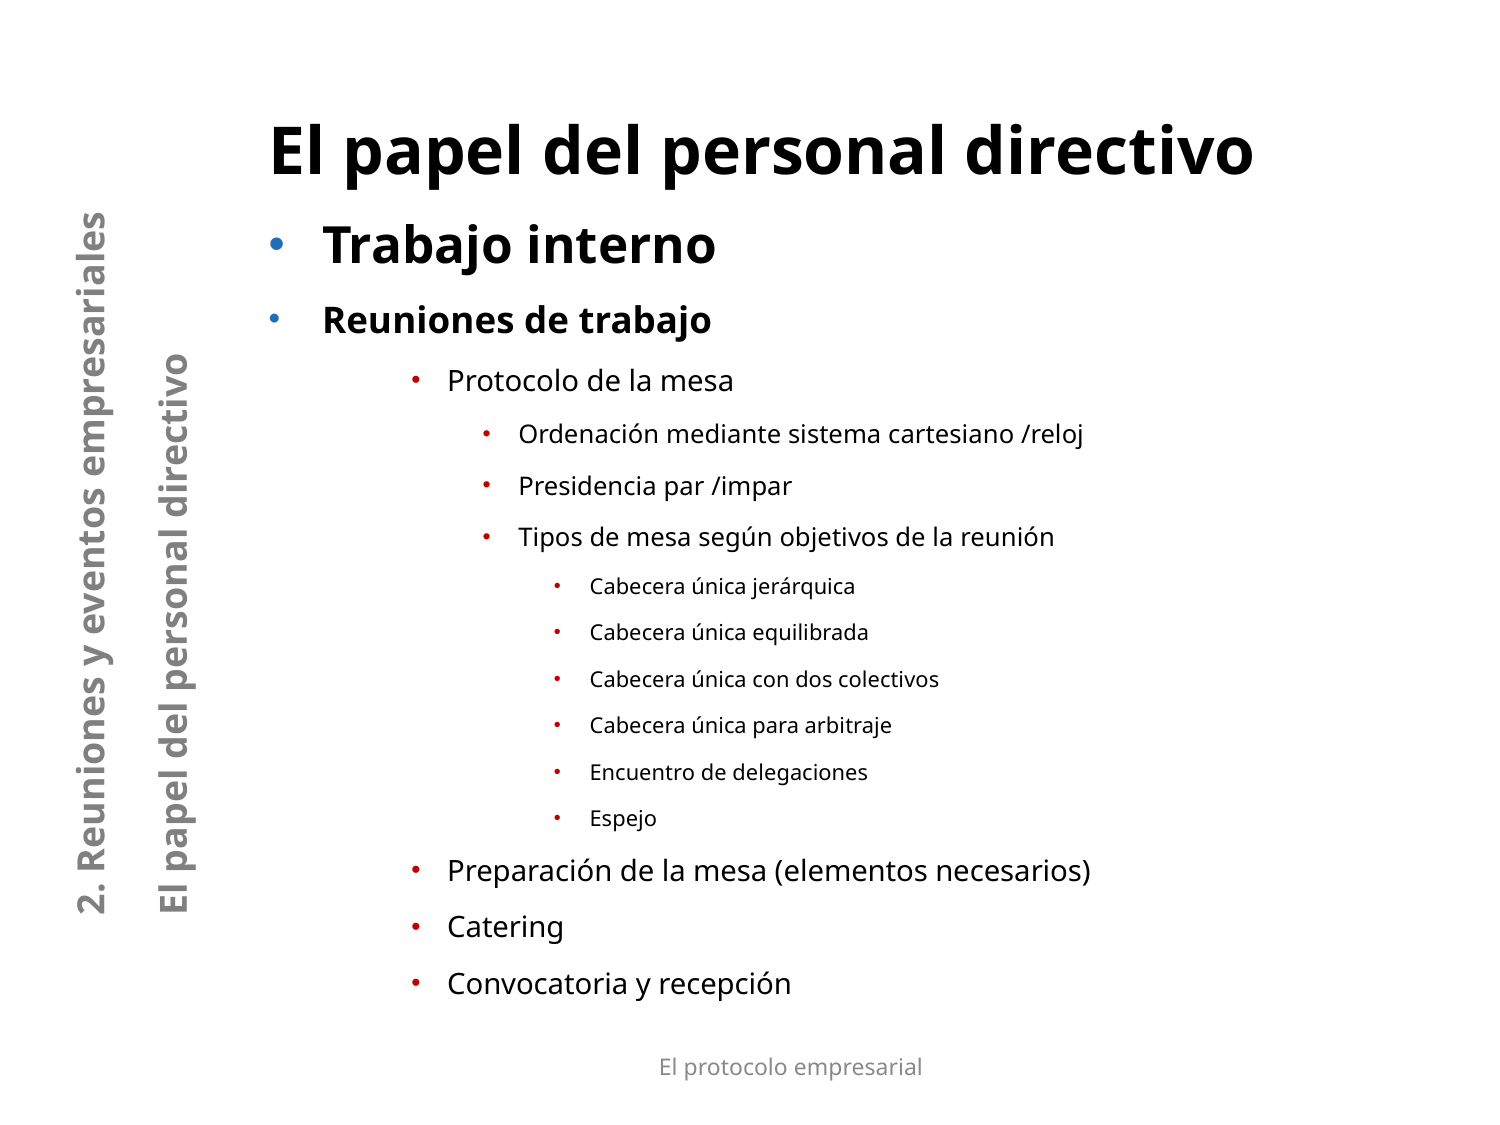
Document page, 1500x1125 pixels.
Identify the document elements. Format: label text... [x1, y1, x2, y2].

list 2. Reuniones y eventos empresariales [53, 90, 124, 931]
list El protocolo empresarial [253, 1034, 1329, 1095]
list El papel del personal directivo [135, 90, 207, 931]
list El papel del personal directivo Trabajo interno Reuniones de trabajo Protocolo de la mesa Ordenación mediante sistema cartesiano /reloj Presidencia par /impar Tipos de mesa según objetivos de la reunión Cabecera única jerárquica Cabecera única equilibrada Cabecera única con dos colectivos Cabecera única para arbitraje Encuentro de delegaciones Espejo Preparación de la mesa (elementos necesarios) Catering Convocatoria y recepción [253, 90, 1433, 1012]
